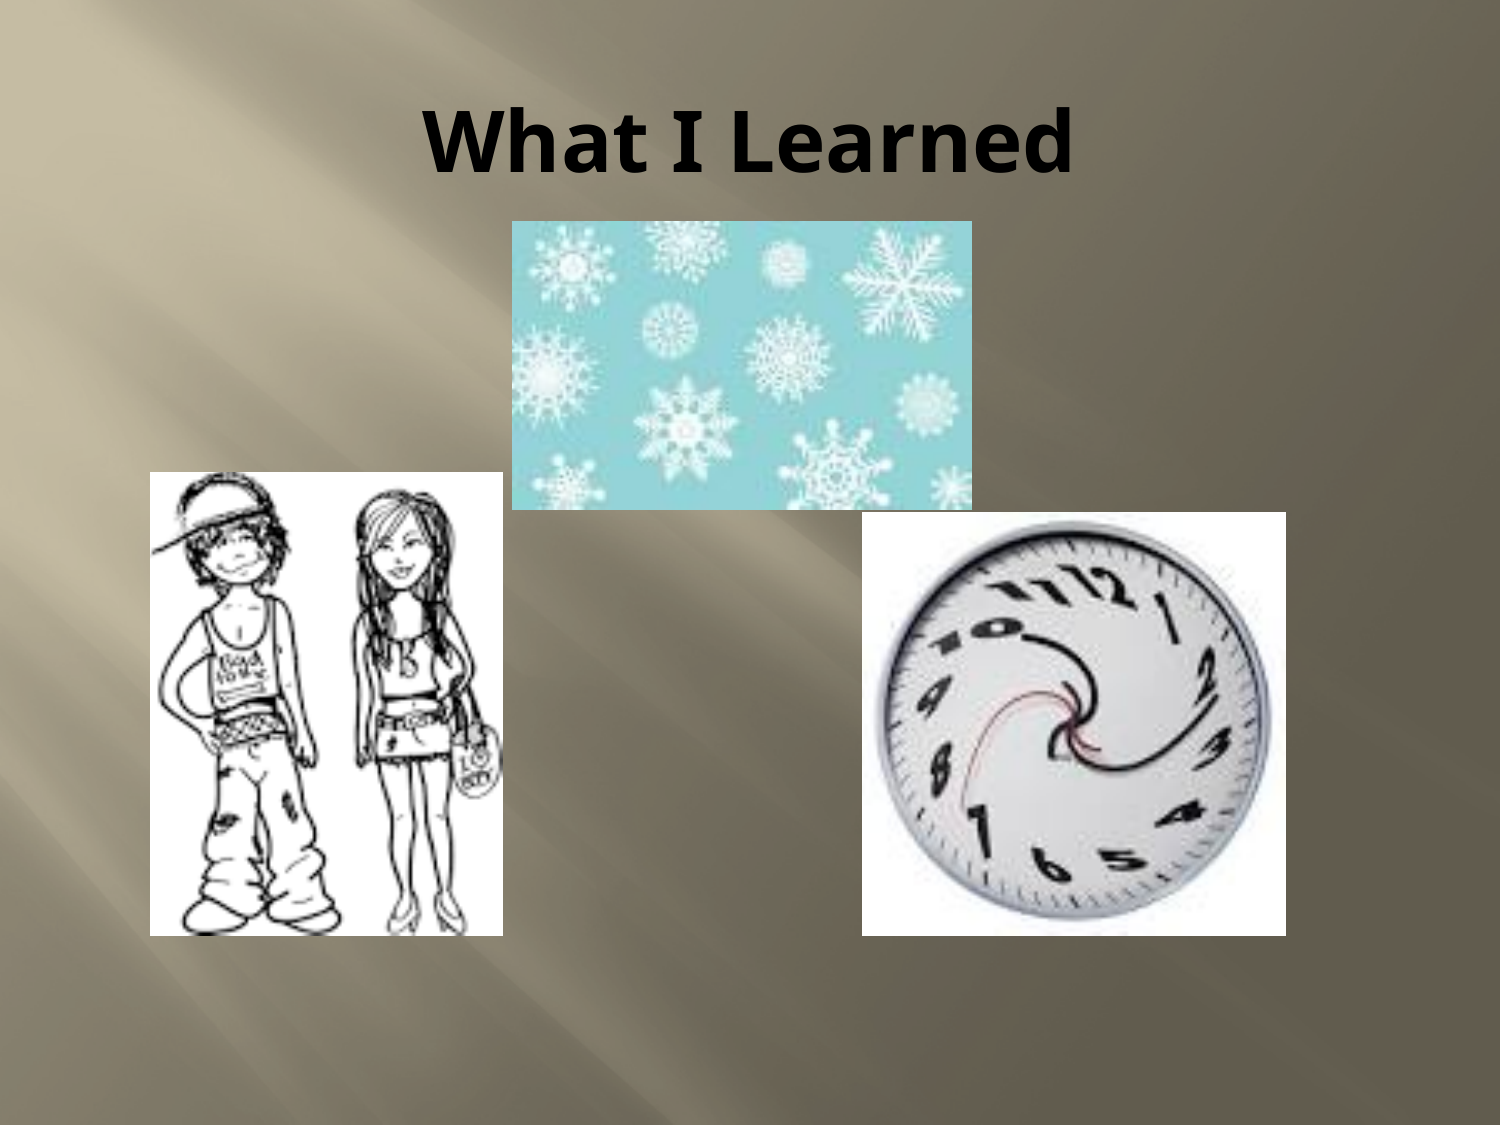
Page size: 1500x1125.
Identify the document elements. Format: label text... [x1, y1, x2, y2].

picture [862, 512, 1287, 937]
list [149, 472, 503, 937]
title What I Learned [75, 45, 1425, 233]
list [512, 221, 972, 510]
